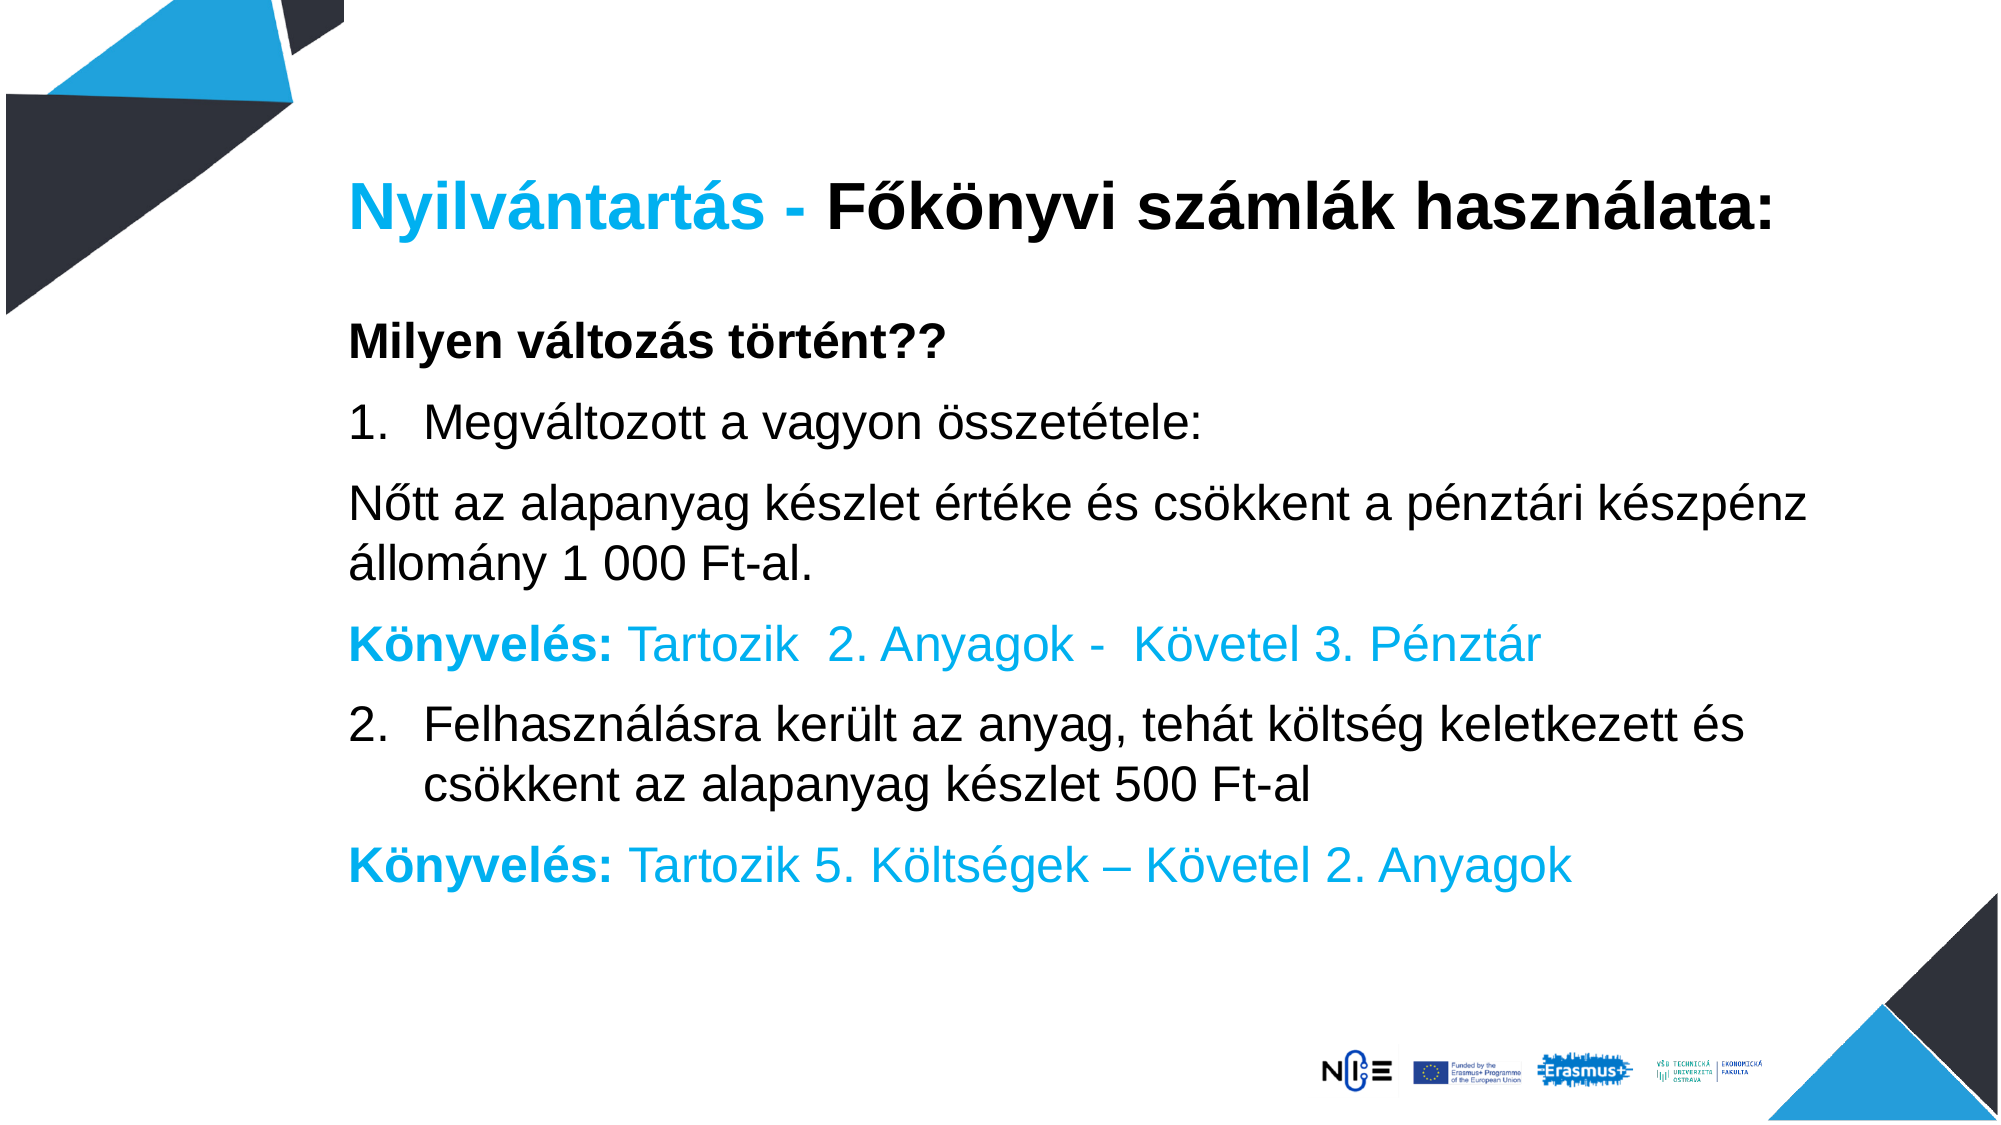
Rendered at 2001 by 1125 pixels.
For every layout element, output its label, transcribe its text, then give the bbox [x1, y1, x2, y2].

picture [6, 0, 344, 318]
picture [1308, 888, 2000, 1125]
list Milyen változás történt?? Megváltozott a vagyon összetétele: Nőtt az alapanyag készlet értéke és csökkent a pénztári készpénz állomány 1 000 Ft-al. Könyvelés: Tartozik 2. Anyagok - Követel 3. Pénztár Felhasználásra került az anyag, tehát költség keletkezett és csökkent az alapanyag készlet 500 Ft-al Könyvelés: Tartozik 5. Költségek – Követel 2. Anyagok [333, 267, 1928, 1096]
title Nyilvántartás - Főkönyvi számlák használata: [333, 125, 1881, 267]
